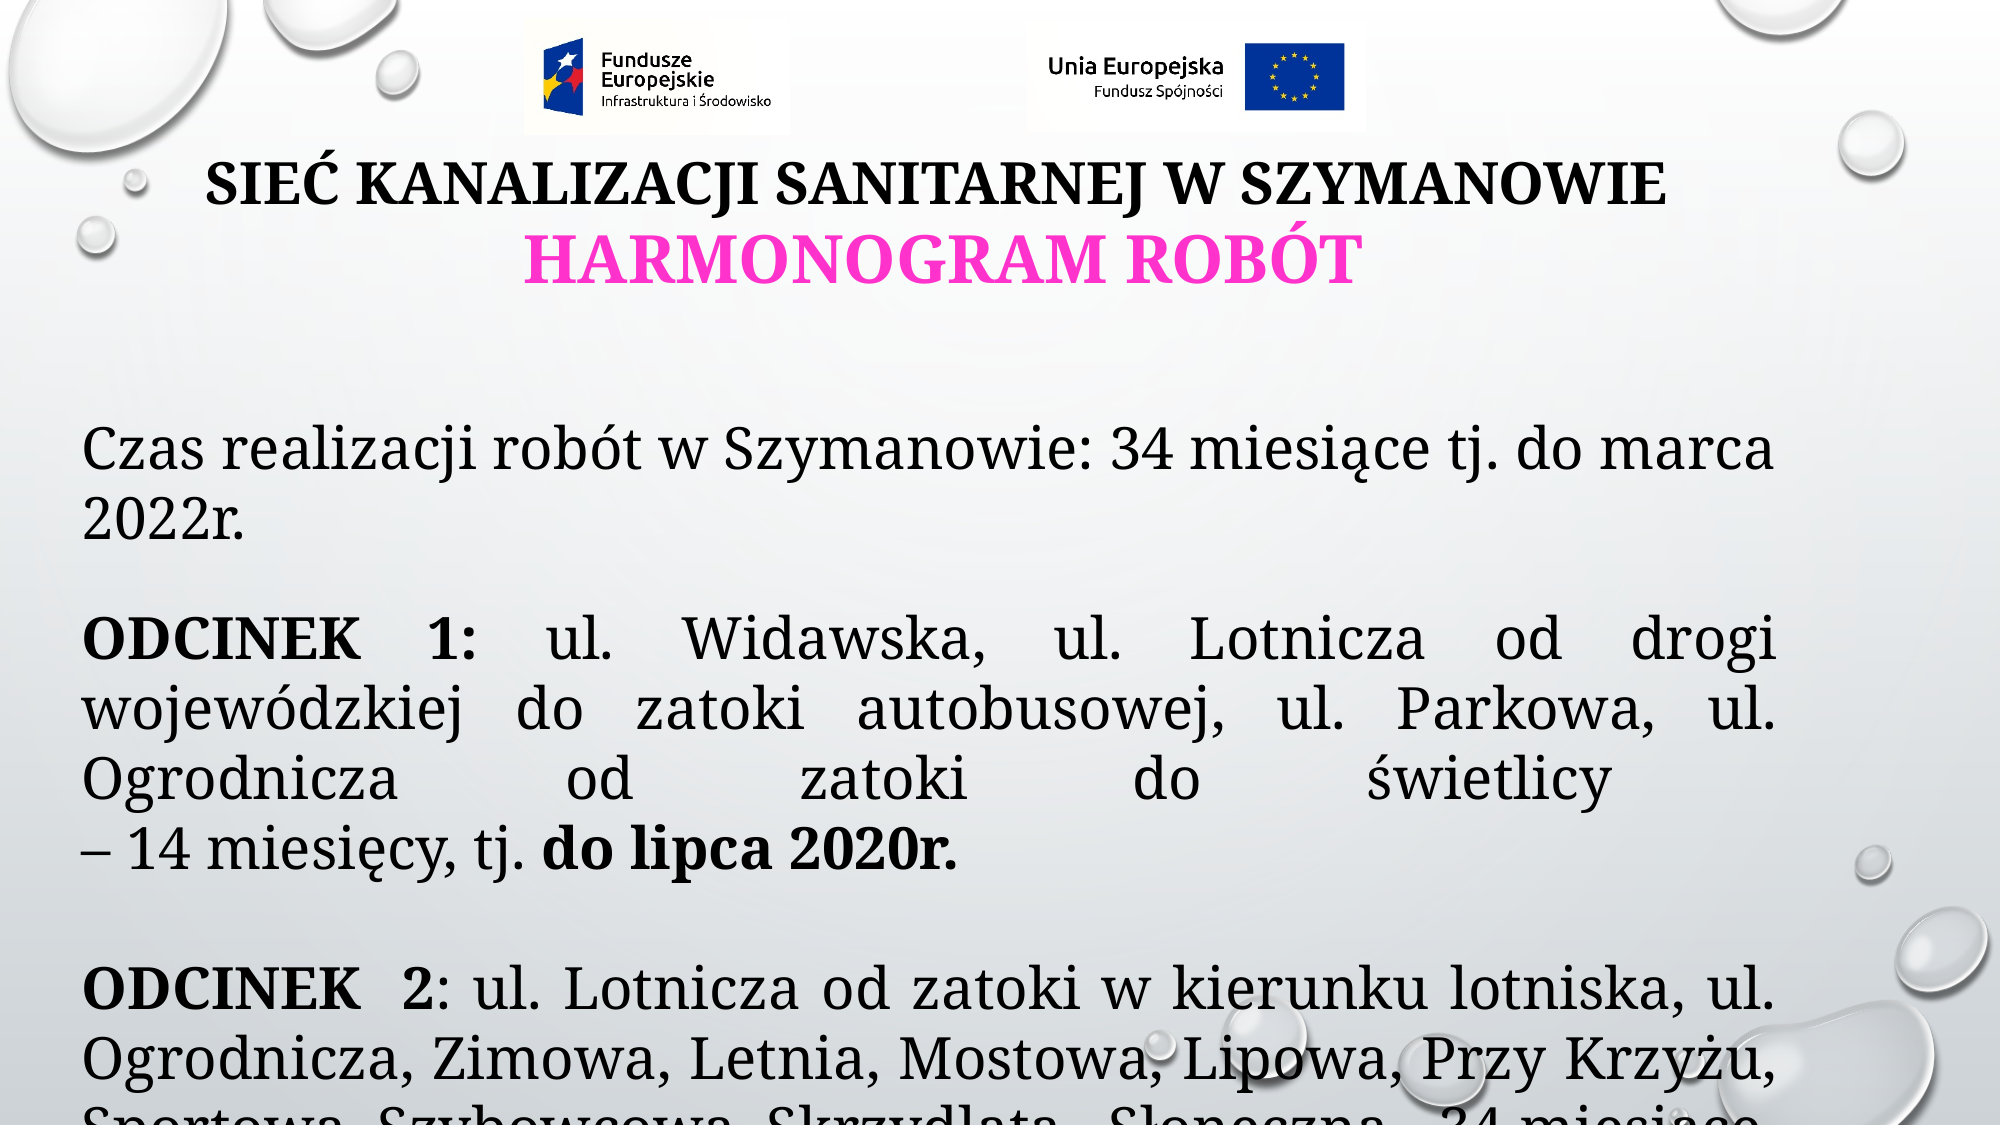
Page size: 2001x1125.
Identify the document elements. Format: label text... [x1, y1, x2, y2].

text_box SIEĆ KANALIZACJI SANITARNEJ W SZYMANOWIE HARMONOGRAM ROBÓT Czas realizacji robót w Szymanowie: 34 miesiące tj. do marca 2022r. ODCINEK 1: ul. Widawska, ul. Lotnicza od drogi wojewódzkiej do zatoki autobusowej, ul. Parkowa, ul. Ogrodnicza od zatoki do świetlicy – 14 miesięcy, tj. do lipca 2020r. ODCINEK 2: ul. Lotnicza od zatoki w kierunku lotniska, ul. Ogrodnicza, Zimowa, Letnia, Mostowa, Lipowa, Przy Krzyżu, Sportowa, Szybowcowa, Skrzydlata, Słoneczna - 34 miesiące, tj. do marca 2022r. [66, 139, 1792, 1125]
picture [0, 0, 2000, 1125]
